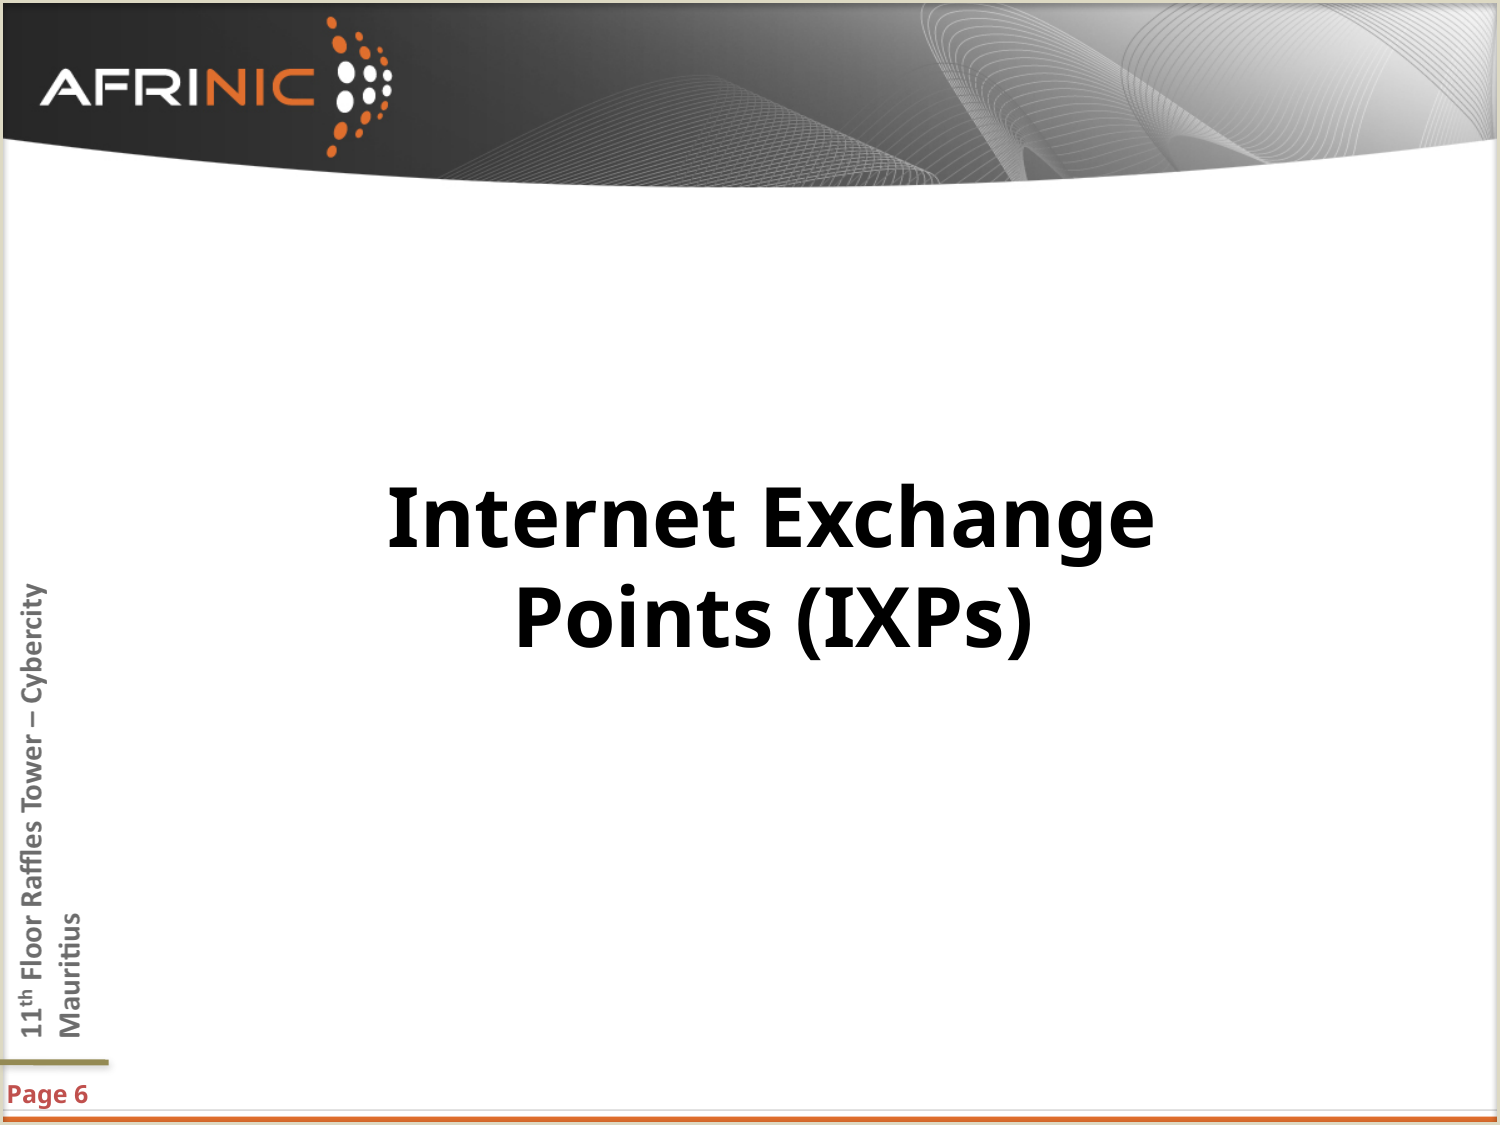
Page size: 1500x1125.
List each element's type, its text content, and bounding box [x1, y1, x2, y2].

text_box Internet Exchange Points (IXPs) [277, 451, 1275, 677]
picture [0, 3, 1497, 1122]
text_box Page 6 [0, 1071, 202, 1119]
